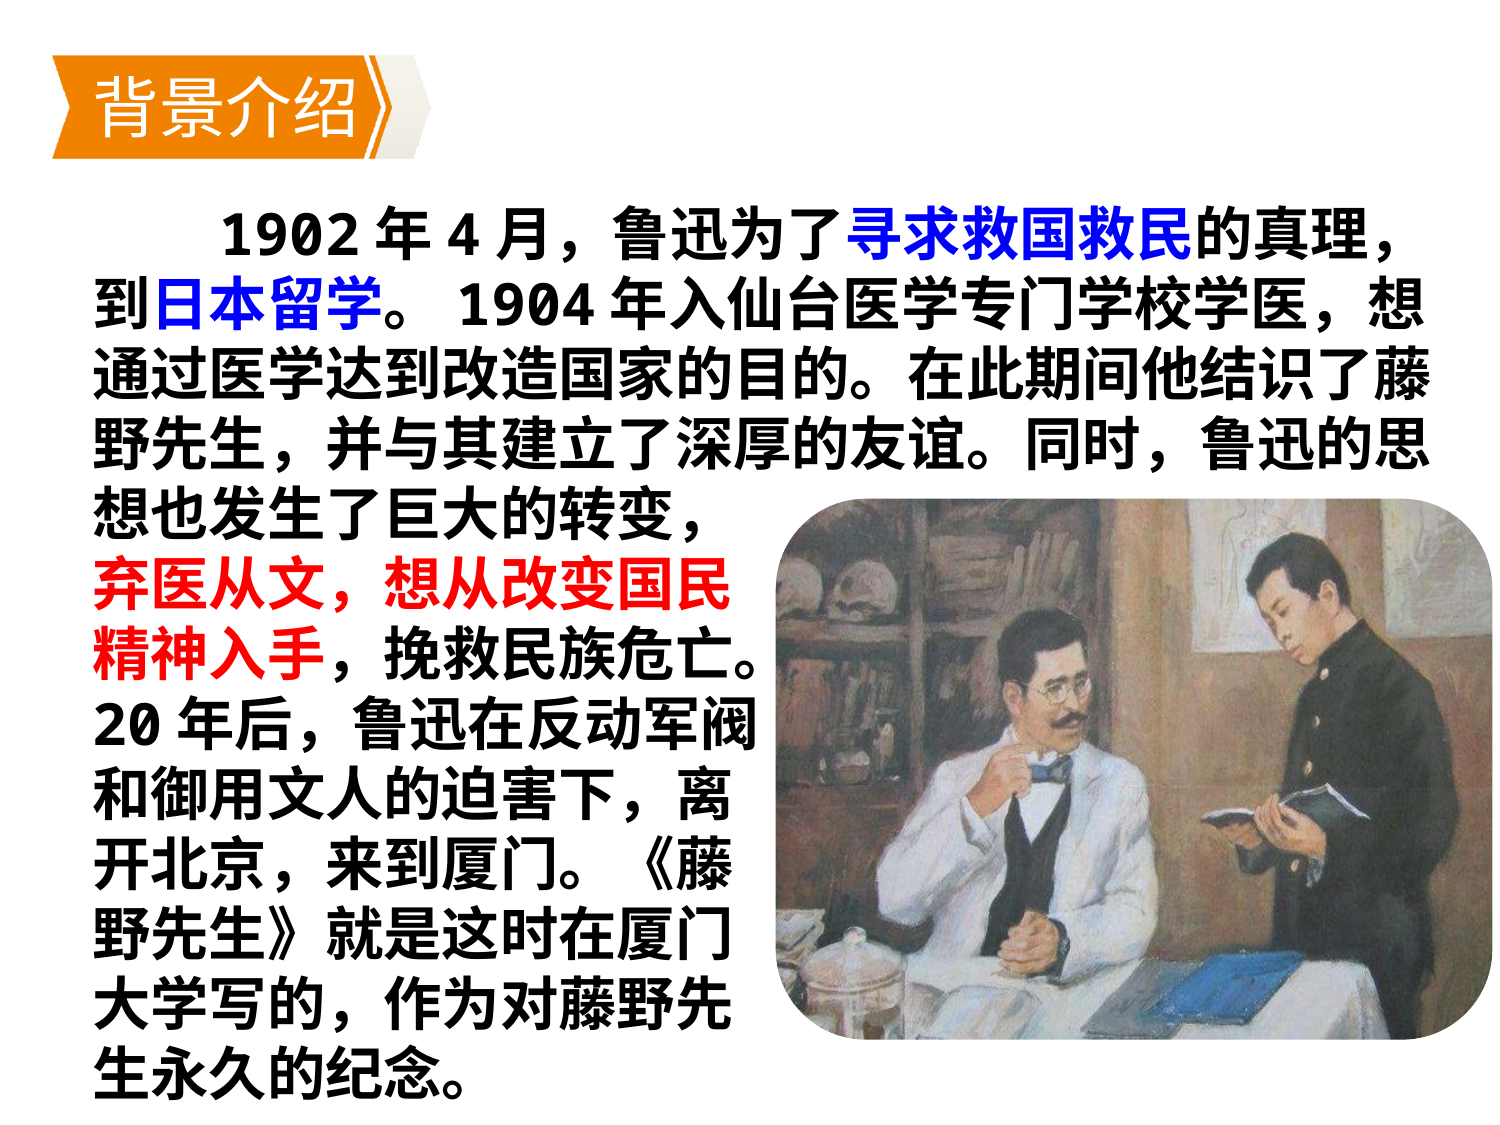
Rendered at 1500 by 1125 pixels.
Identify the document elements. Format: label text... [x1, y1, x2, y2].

text_box 1902年4月，鲁迅为了寻求救国救民的真理，到日本留学。1904年入仙台医学专门学校学医，想通过医学达到改造国家的目的。在此期间他结识了藤野先生，并与其建立了深厚的友谊。同时，鲁迅的思想也发生了巨大的转变， 弃医从文，想从改变国民 精神入手，挽救民族危亡。 20年后，鲁迅在反动军阀 和御用文人的迫害下，离 开北京，来到厦门。《藤 野先生》就是这时在厦门 大学写的，作为对藤野先 生永久的纪念。 [77, 189, 1451, 1115]
picture [775, 498, 1493, 1040]
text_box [47, 50, 434, 163]
